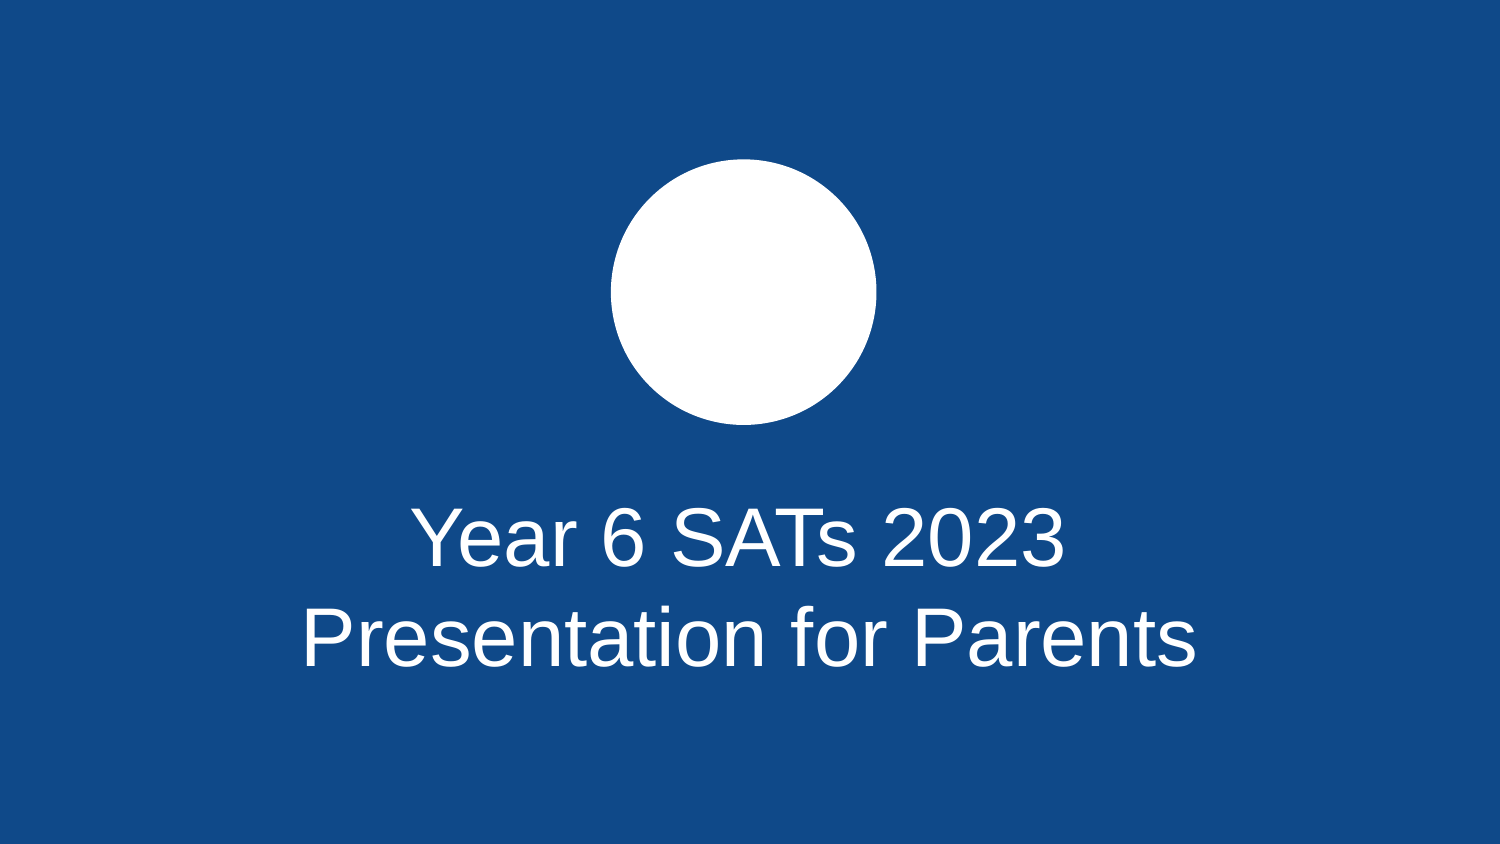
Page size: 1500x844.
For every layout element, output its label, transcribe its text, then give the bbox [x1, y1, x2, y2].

text_box [610, 159, 877, 425]
title Year 6 SATs 2023 Presentation for Parents [51, 465, 1449, 698]
